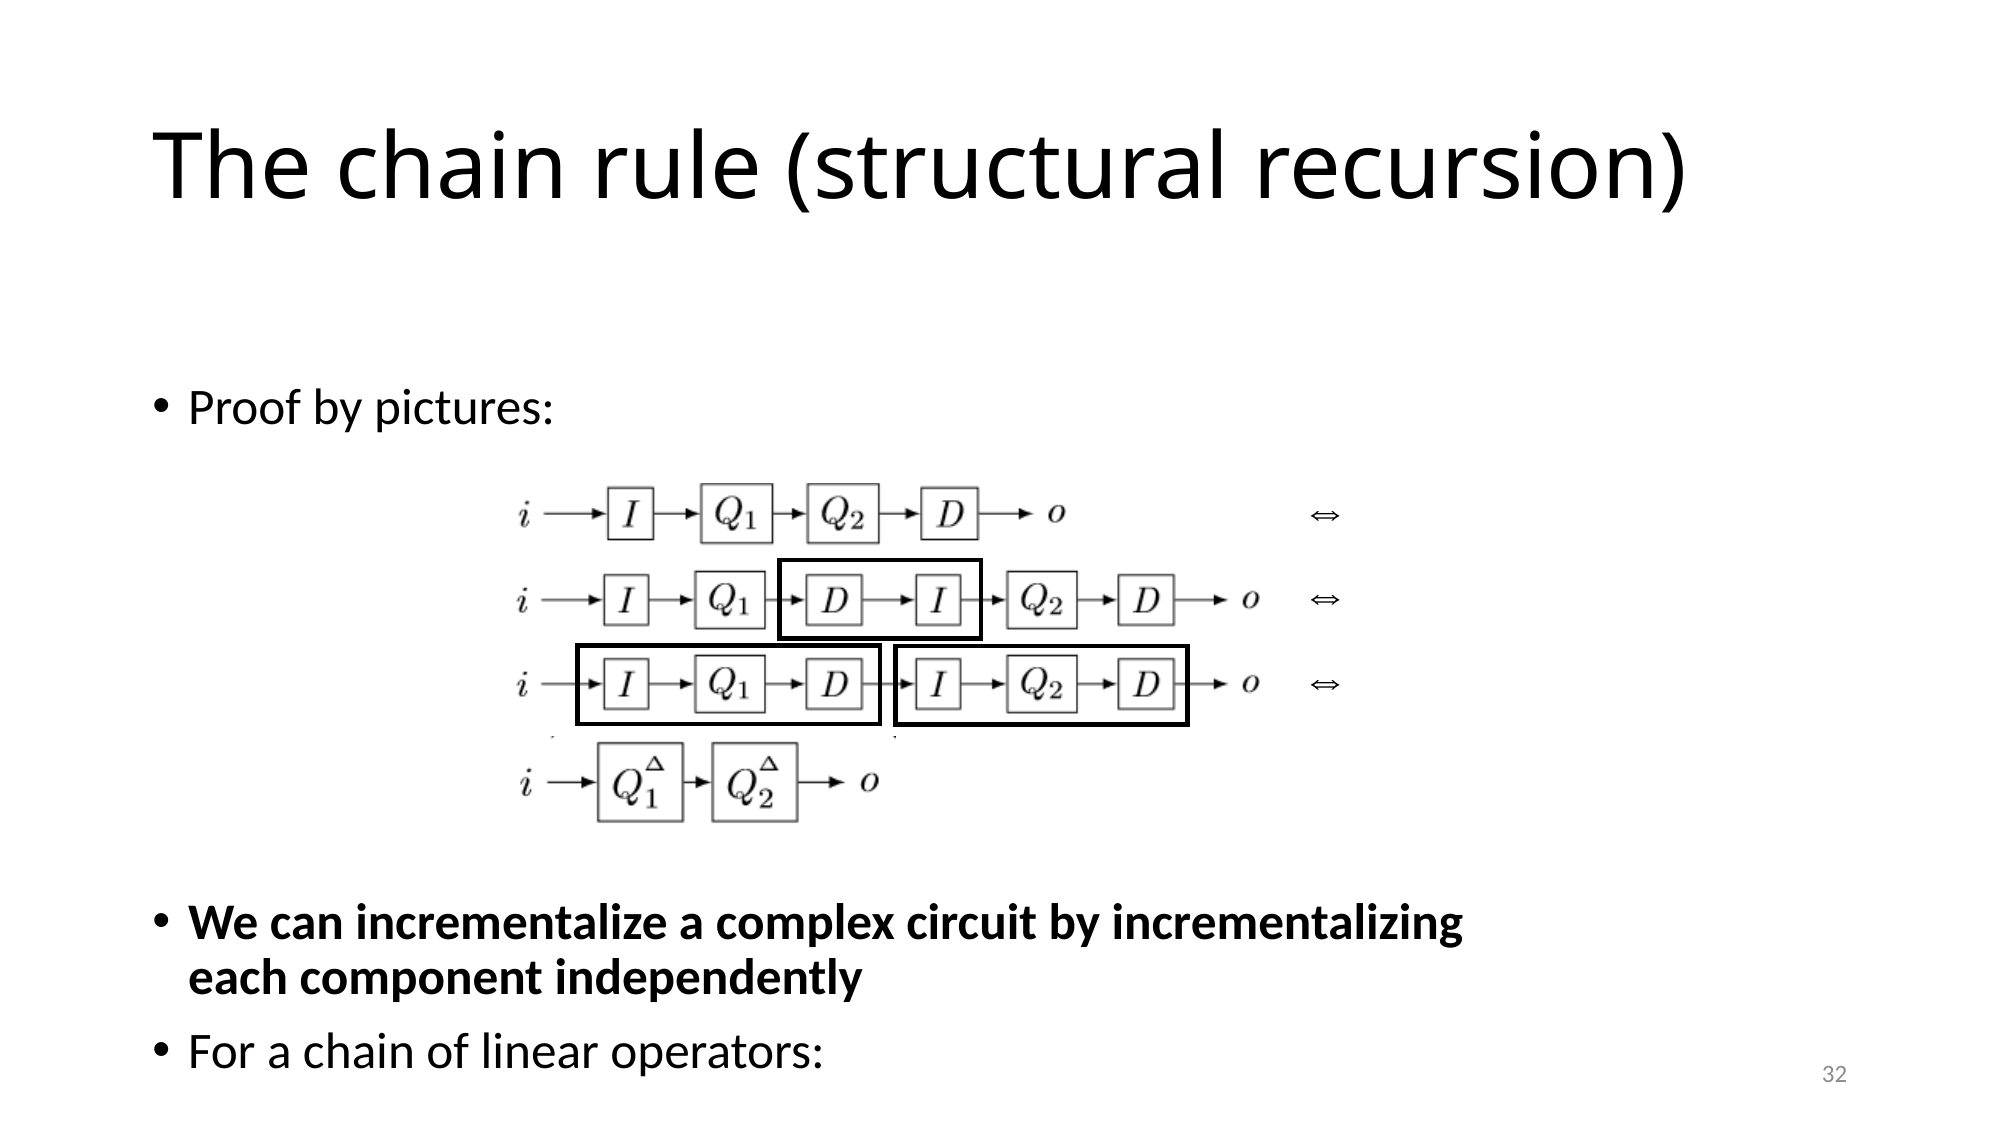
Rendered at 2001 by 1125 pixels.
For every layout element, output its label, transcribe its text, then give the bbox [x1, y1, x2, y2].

slide_number 32 [1798, 1042, 1863, 1103]
text_box [576, 644, 881, 652]
picture [516, 736, 896, 831]
text_box [895, 645, 1189, 652]
text_box [778, 559, 982, 568]
title The chain rule (structural recursion) [137, 59, 1863, 278]
picture [506, 568, 1286, 639]
picture [506, 483, 1077, 547]
picture [506, 652, 1286, 723]
